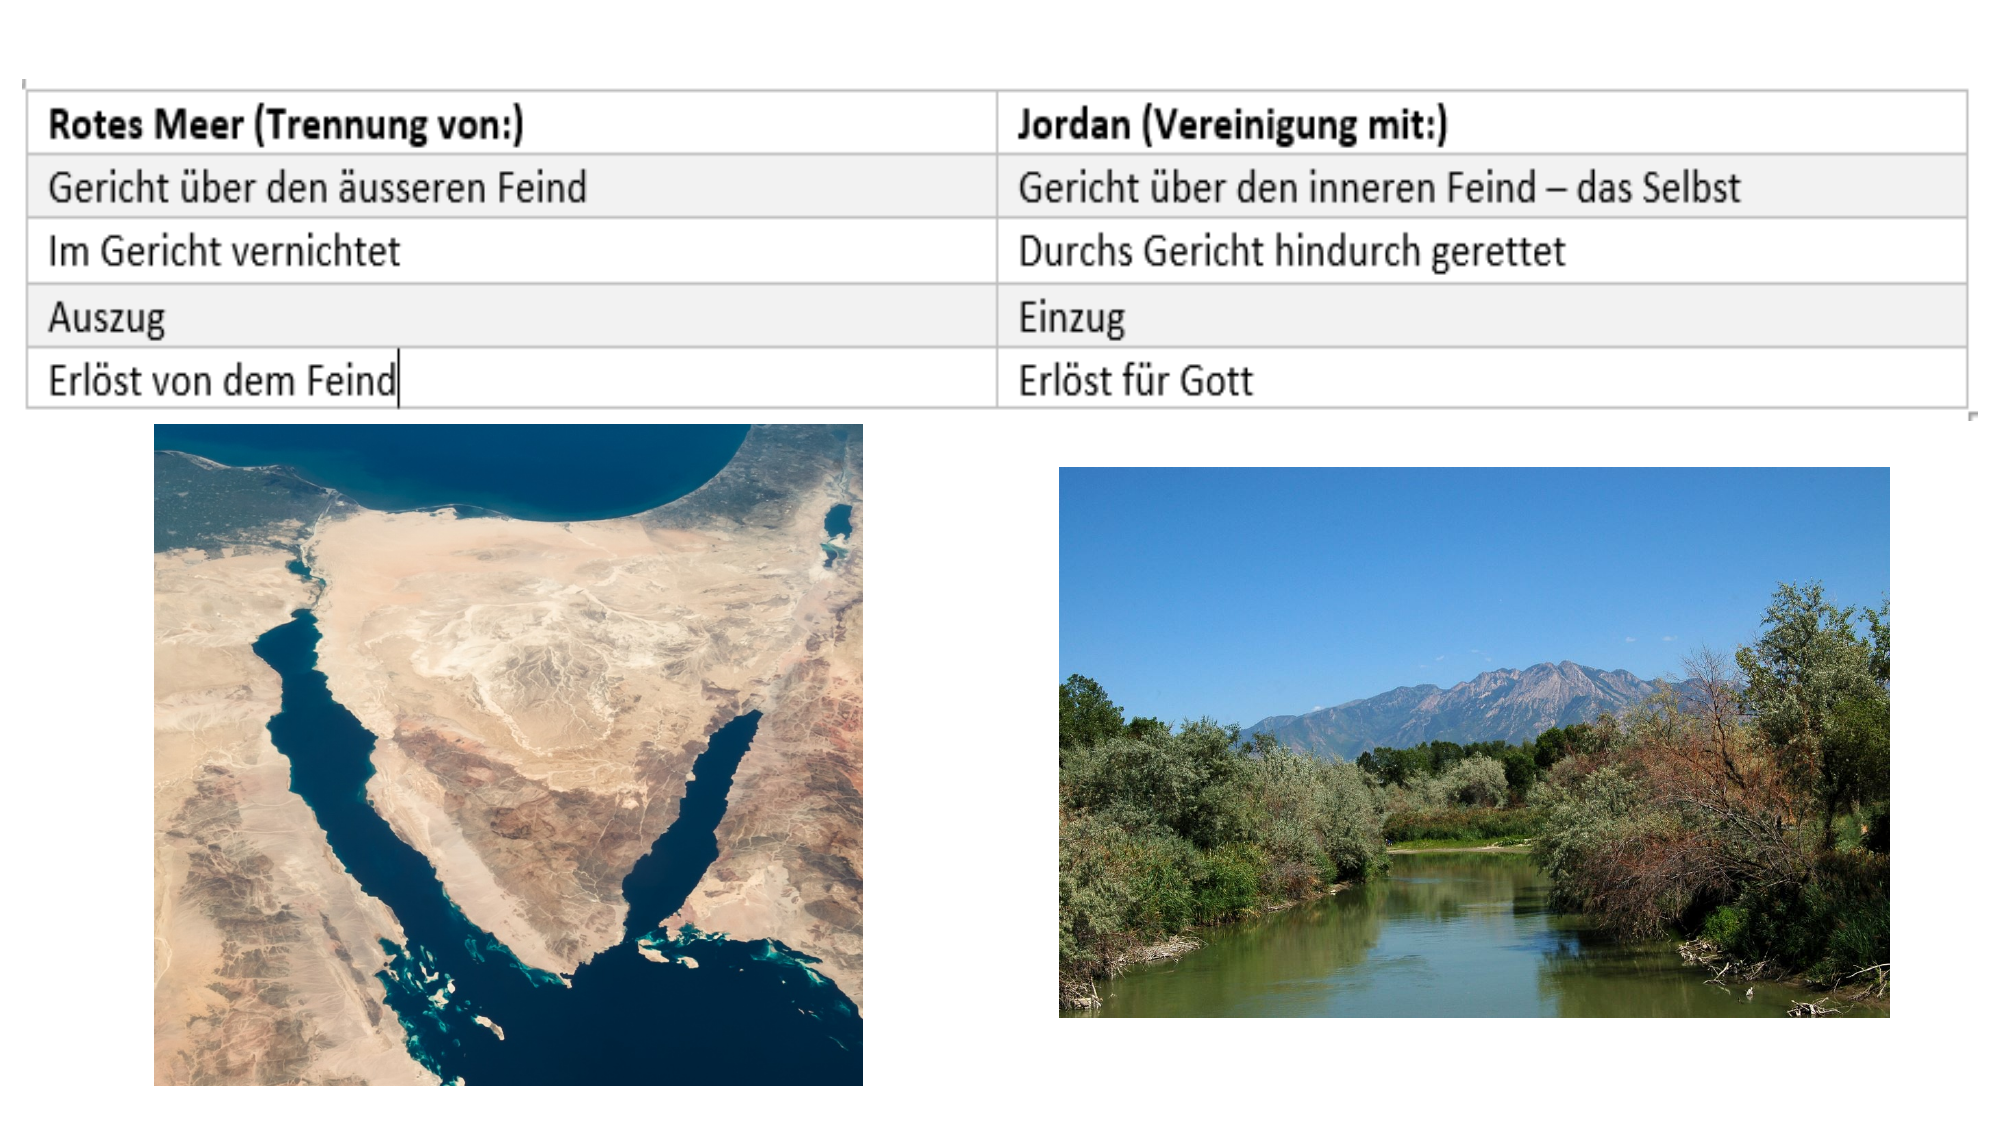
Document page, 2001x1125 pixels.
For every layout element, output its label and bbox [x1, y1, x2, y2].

picture [424, 1011, 434, 1015]
picture [22, 79, 1978, 421]
picture [154, 423, 863, 1086]
picture [404, 967, 413, 980]
picture [427, 951, 433, 961]
picture [417, 981, 423, 990]
picture [412, 944, 423, 953]
picture [1059, 467, 1890, 1018]
picture [154, 423, 692, 508]
picture [440, 1022, 445, 1030]
picture [680, 423, 689, 428]
picture [702, 423, 722, 430]
